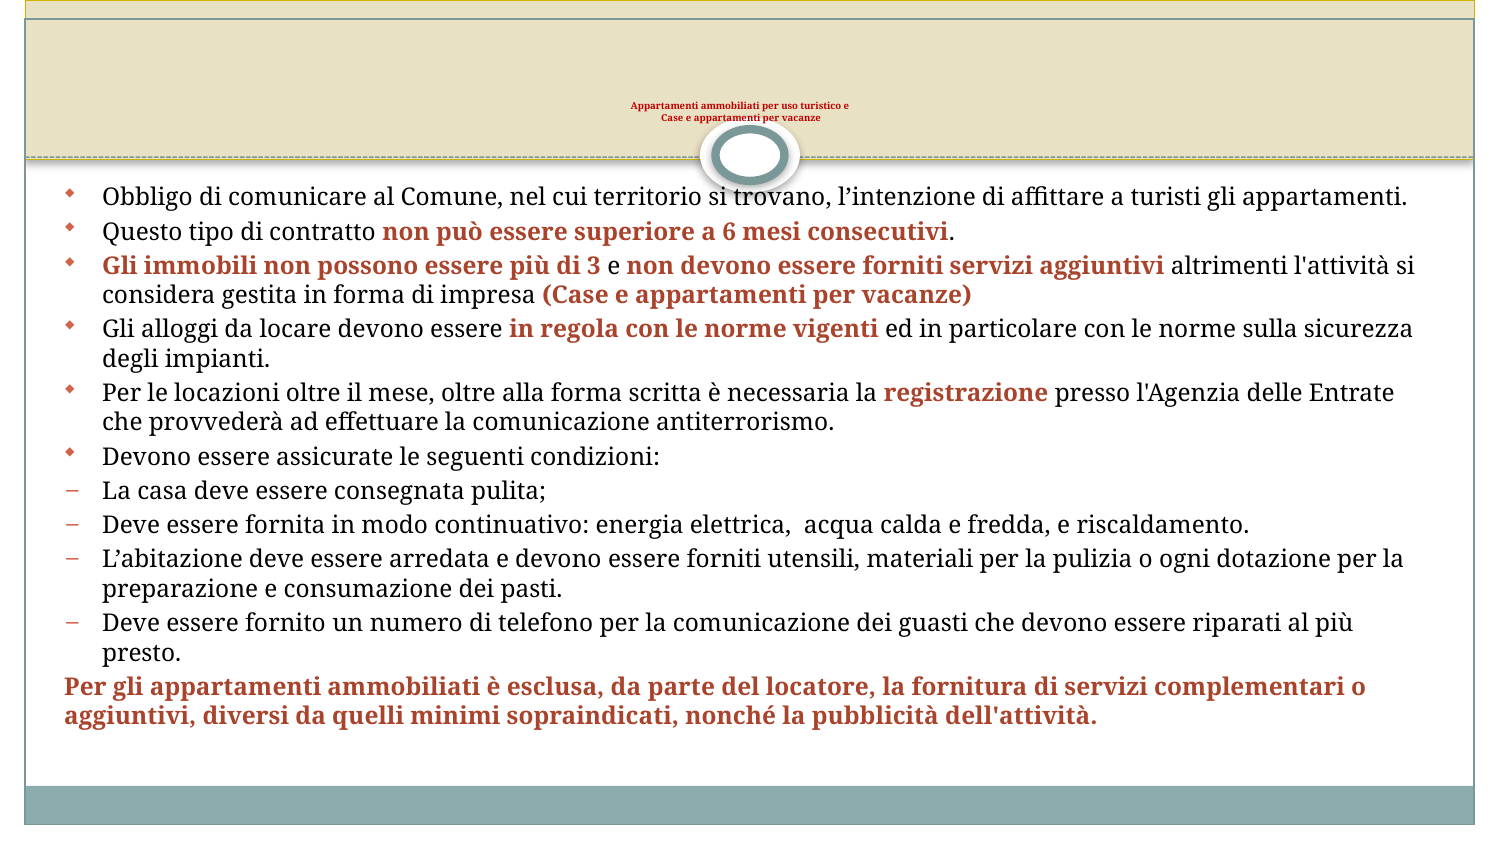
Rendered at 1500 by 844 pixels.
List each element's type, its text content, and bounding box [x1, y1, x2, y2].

title Appartamenti ammobiliati per uso turistico e Case e appartamenti per vacanze [41, 20, 1442, 131]
list Obbligo di comunicare al Comune, nel cui territorio si trovano, l’intenzione di affittare a turisti gli appartamenti. Questo tipo di contratto non può essere superiore a 6 mesi consecutivi. Gli immobili non possono essere più di 3 e non devono essere forniti servizi aggiuntivi altrimenti l'attività si considera gestita in forma di impresa (Case e appartamenti per vacanze) Gli alloggi da locare devono essere in regola con le norme vigenti ed in particolare con le norme sulla sicurezza degli impianti. Per le locazioni oltre il mese, oltre alla forma scritta è necessaria la registrazione presso l'Agenzia delle Entrate che provvederà ad effettuare la comunicazione antiterrorismo. Devono essere assicurate le seguenti condizioni: La casa deve essere consegnata pulita; Deve essere fornita in modo continuativo: energia elettrica, acqua calda e fredda, e riscaldamento. L’abitazione deve essere arredata e devono essere forniti utensili, materiali per la pulizia o ogni dotazione per la preparazione e consumazione dei pasti. Deve essere fornito un numero di telefono per la comunicazione dei guasti che devono essere riparati al più presto. Per gli appartamenti ammobiliati è esclusa, da parte del locatore, la fornitura di servizi complementari o aggiuntivi, diversi da quelli minimi sopraindicati, nonché la pubblicità dell'attività. [49, 173, 1445, 788]
